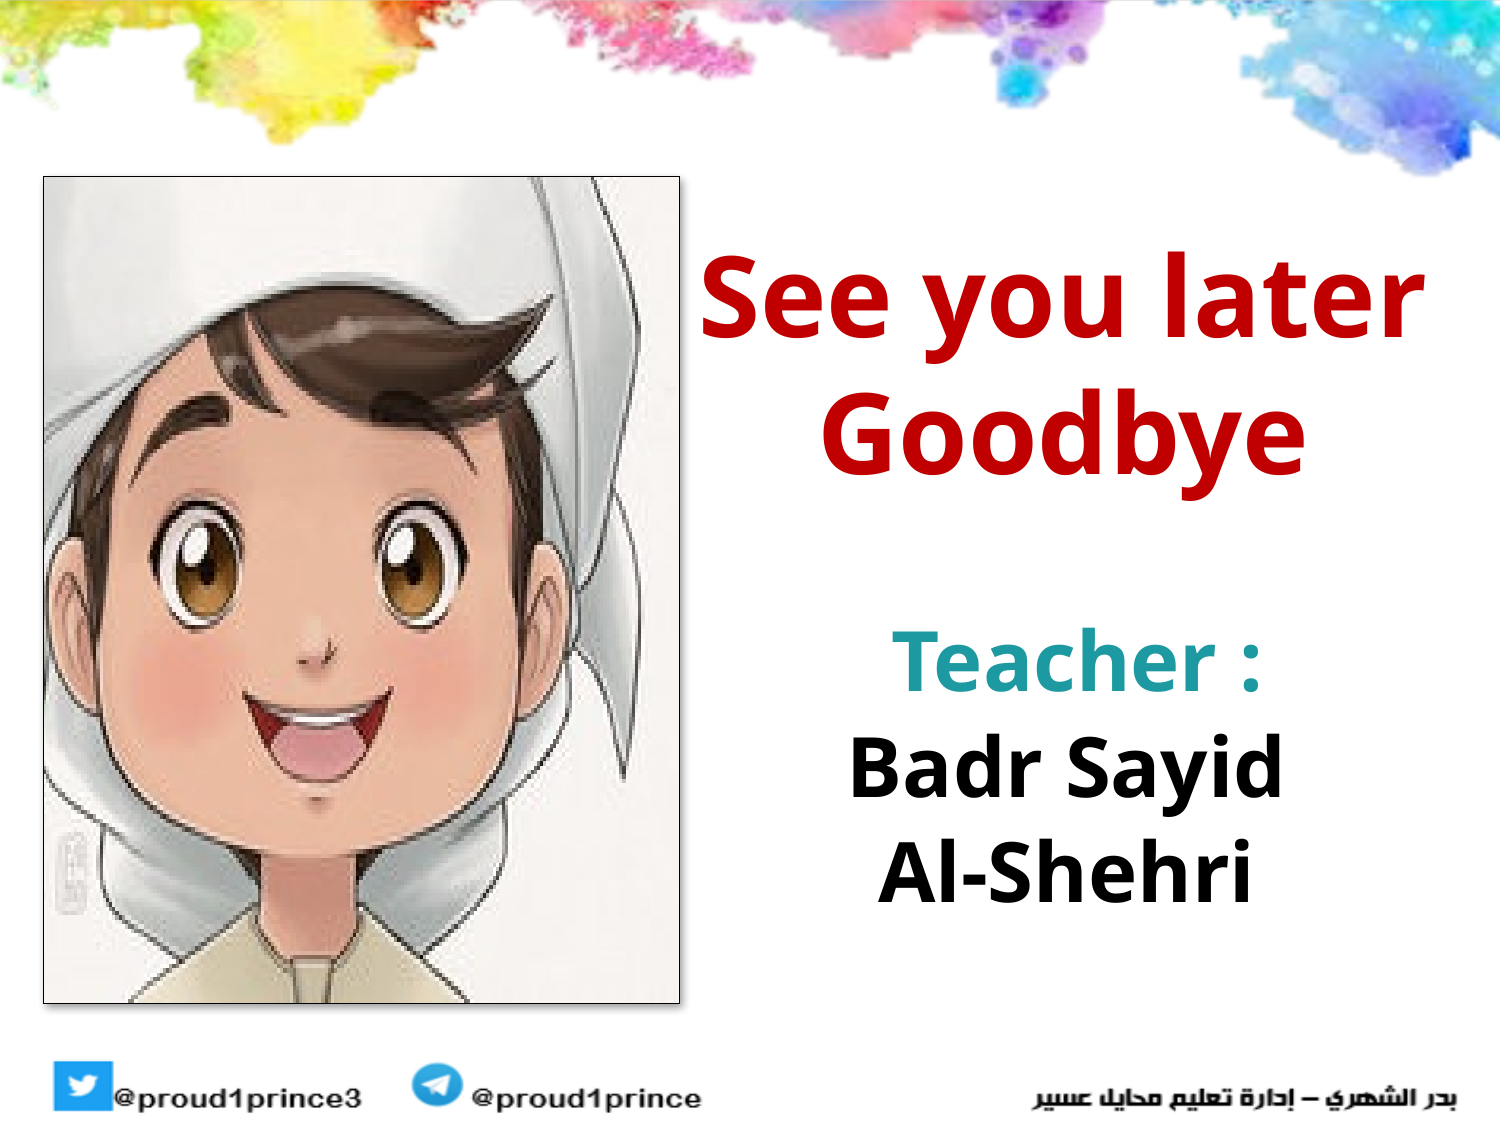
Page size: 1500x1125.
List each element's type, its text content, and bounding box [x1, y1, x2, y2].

picture [0, 0, 1500, 1125]
list See you later Goodbye Teacher : Badr Sayid Al-Shehri [689, 232, 1477, 961]
